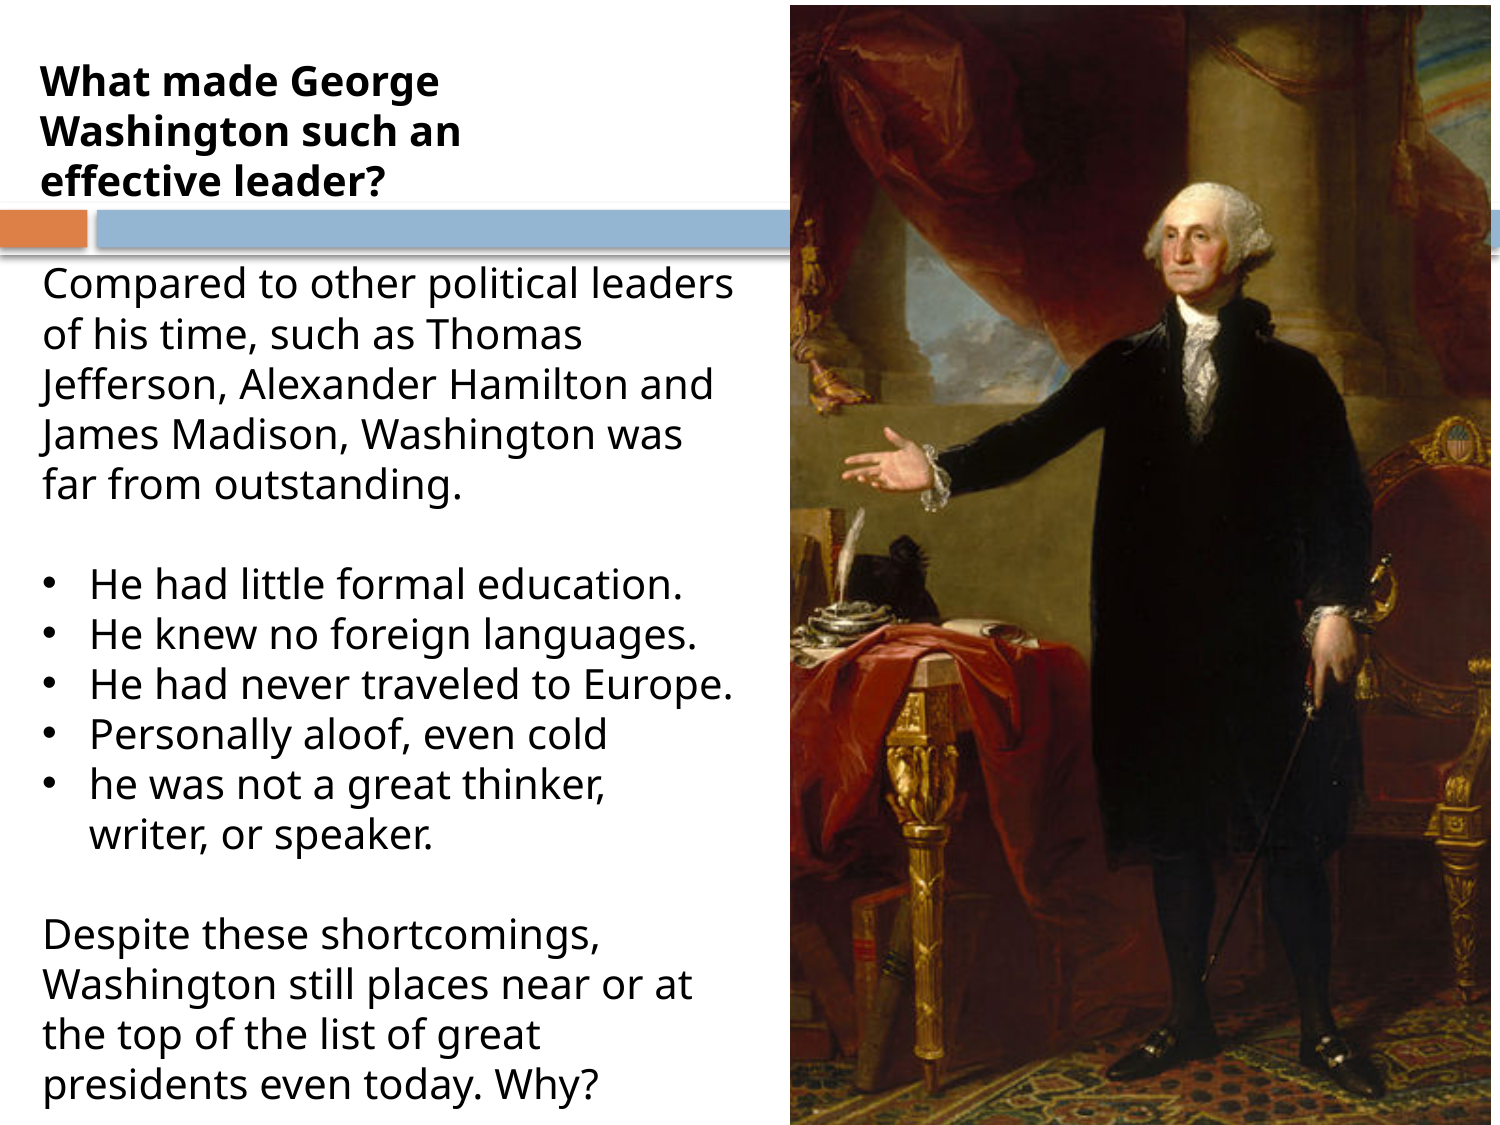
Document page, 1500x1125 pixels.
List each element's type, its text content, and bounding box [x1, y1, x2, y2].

picture [790, 5, 1492, 1125]
text_box What made George Washington such an effective leader? [24, 2, 644, 213]
text_box Compared to other political leaders of his time, such as Thomas Jefferson, Alexander Hamilton and James Madison, Washington was far from outstanding. He had little formal education. He knew no foreign languages. He had never traveled to Europe. Personally aloof, even cold he was not a great thinker, writer, or speaker. Despite these shortcomings, Washington still places near or at the top of the list of great presidents even today. Why? [27, 249, 750, 1116]
